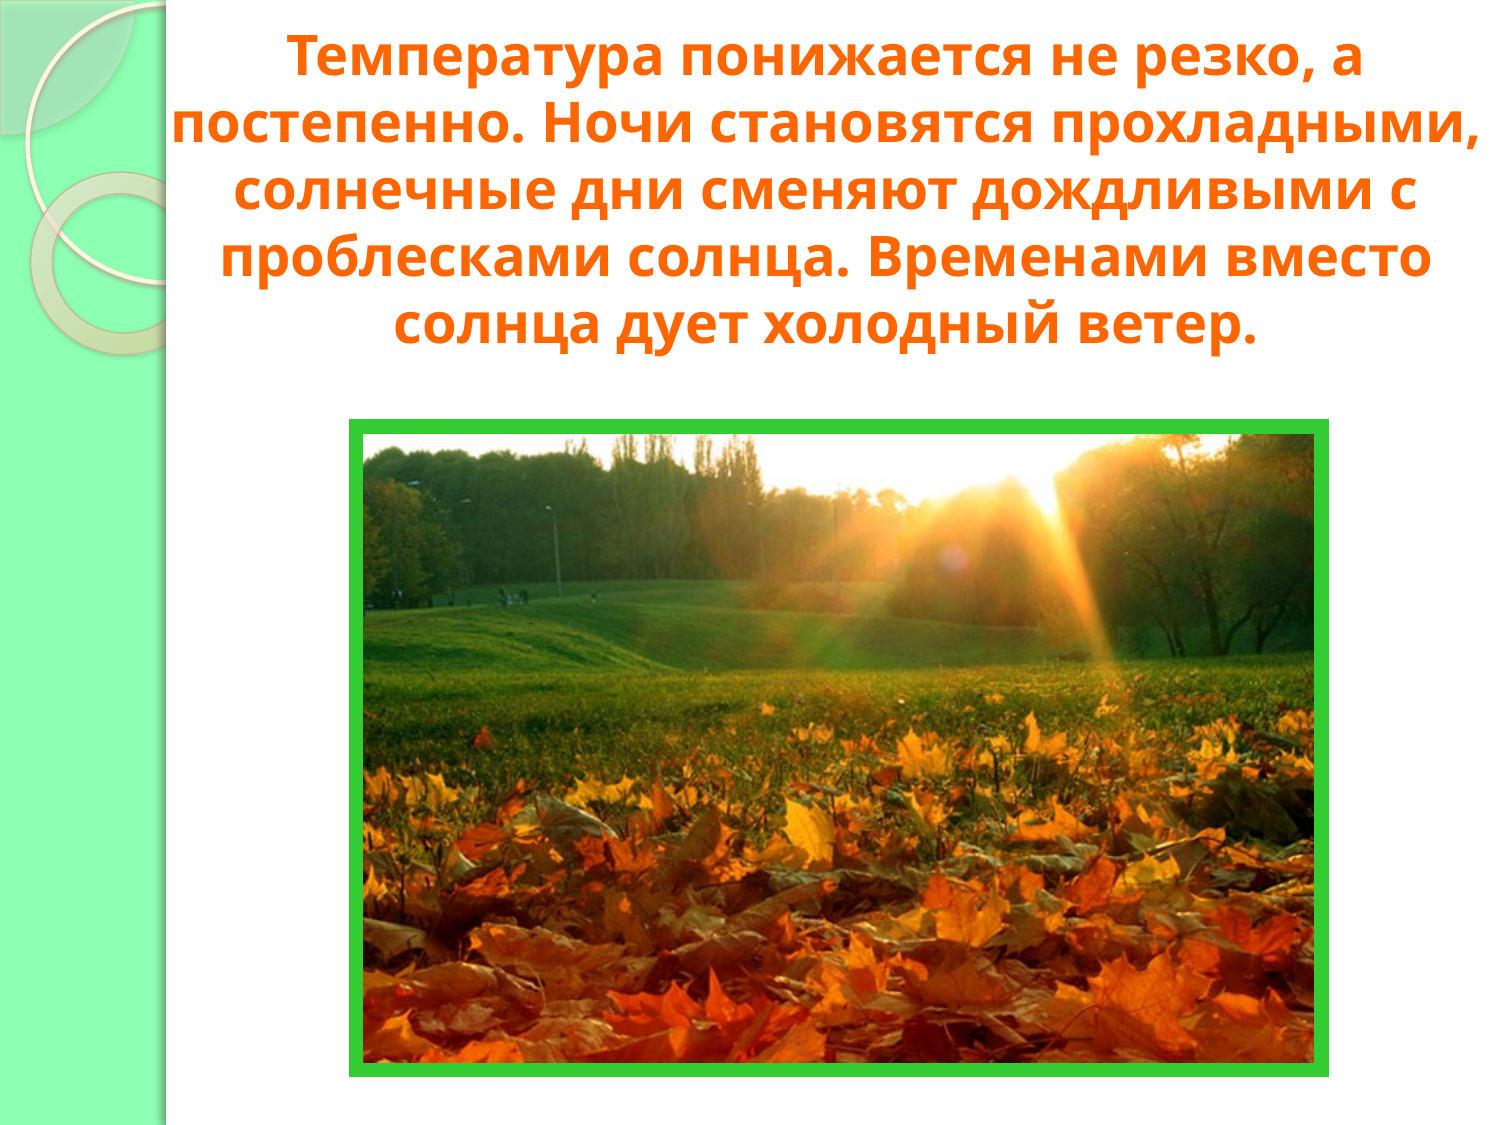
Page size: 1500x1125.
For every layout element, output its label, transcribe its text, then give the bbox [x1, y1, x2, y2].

picture [362, 433, 1315, 1064]
title Температура понижается не резко, а постепенно. Ночи становятся прохладными, солнечные дни сменяют дождливыми с проблесками солнца. Временами вместо солнца дует холодный ветер. [152, 0, 1500, 375]
